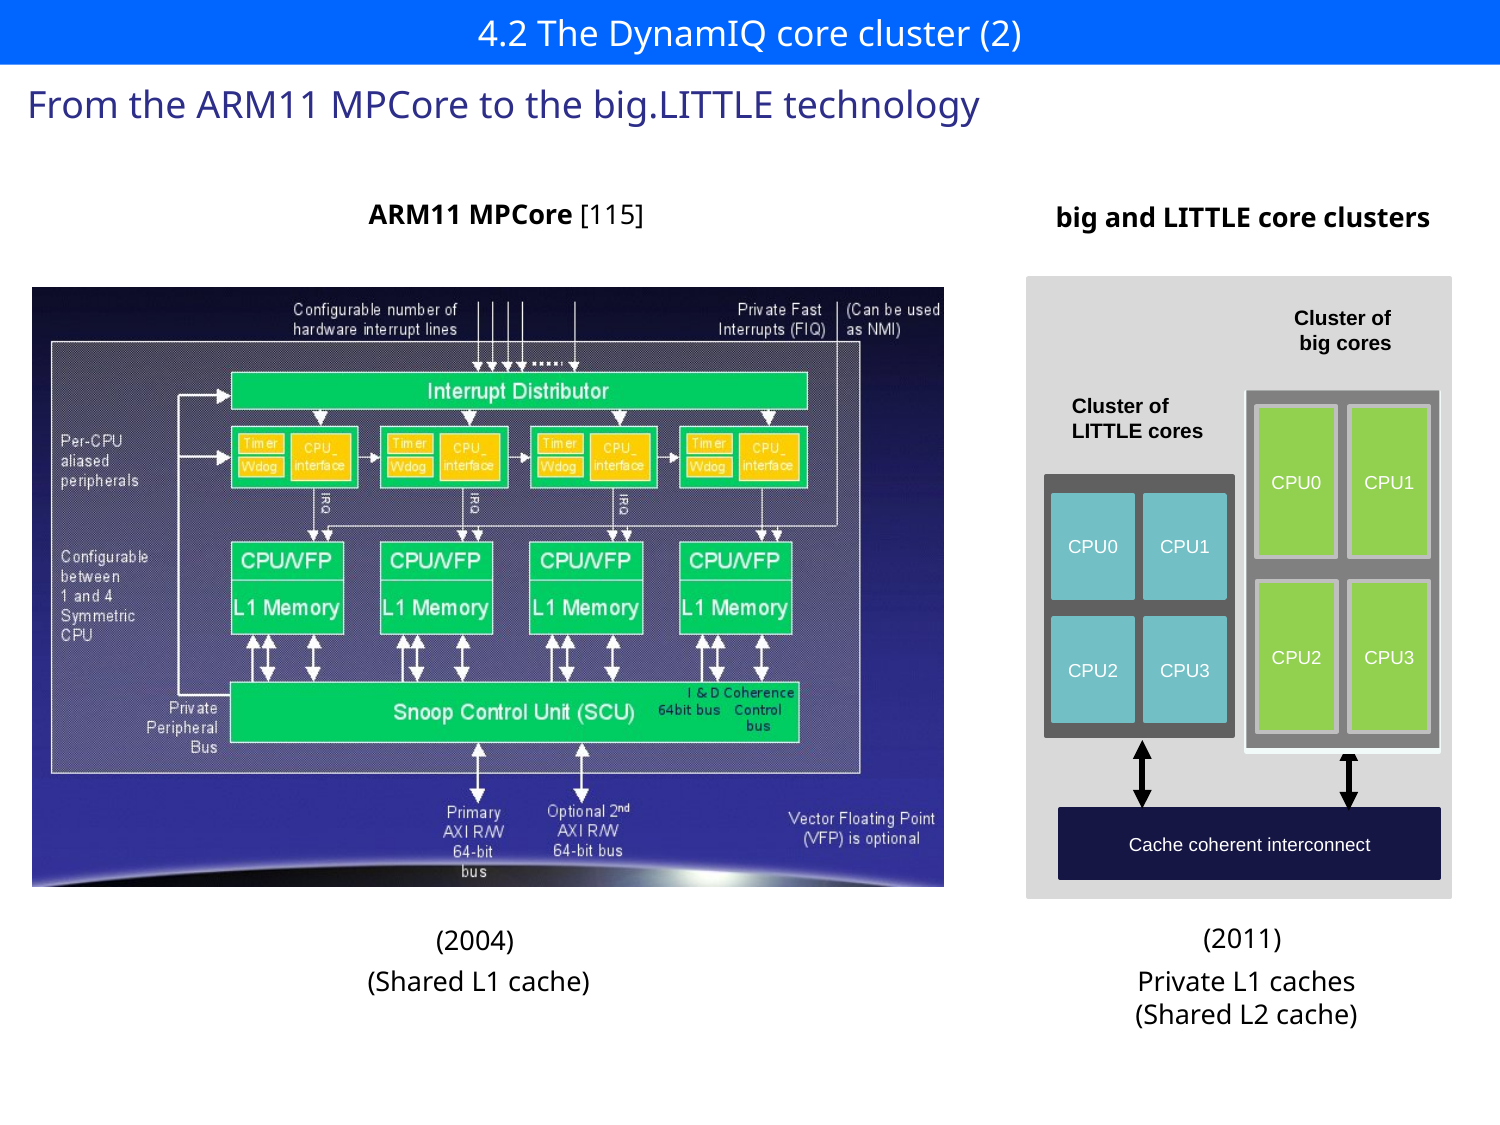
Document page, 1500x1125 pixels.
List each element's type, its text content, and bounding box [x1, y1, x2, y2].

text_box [32, 189, 1477, 965]
title 4.2 The DynamIQ core cluster (2) [0, 0, 1500, 65]
text_box Private L1 caches (Shared L2 cache) [1120, 973, 1373, 1037]
text_box (Shared L1 cache) [352, 973, 605, 1005]
text_box From the ARM11 MPCore to the big.LITTLE technology [12, 74, 1077, 134]
